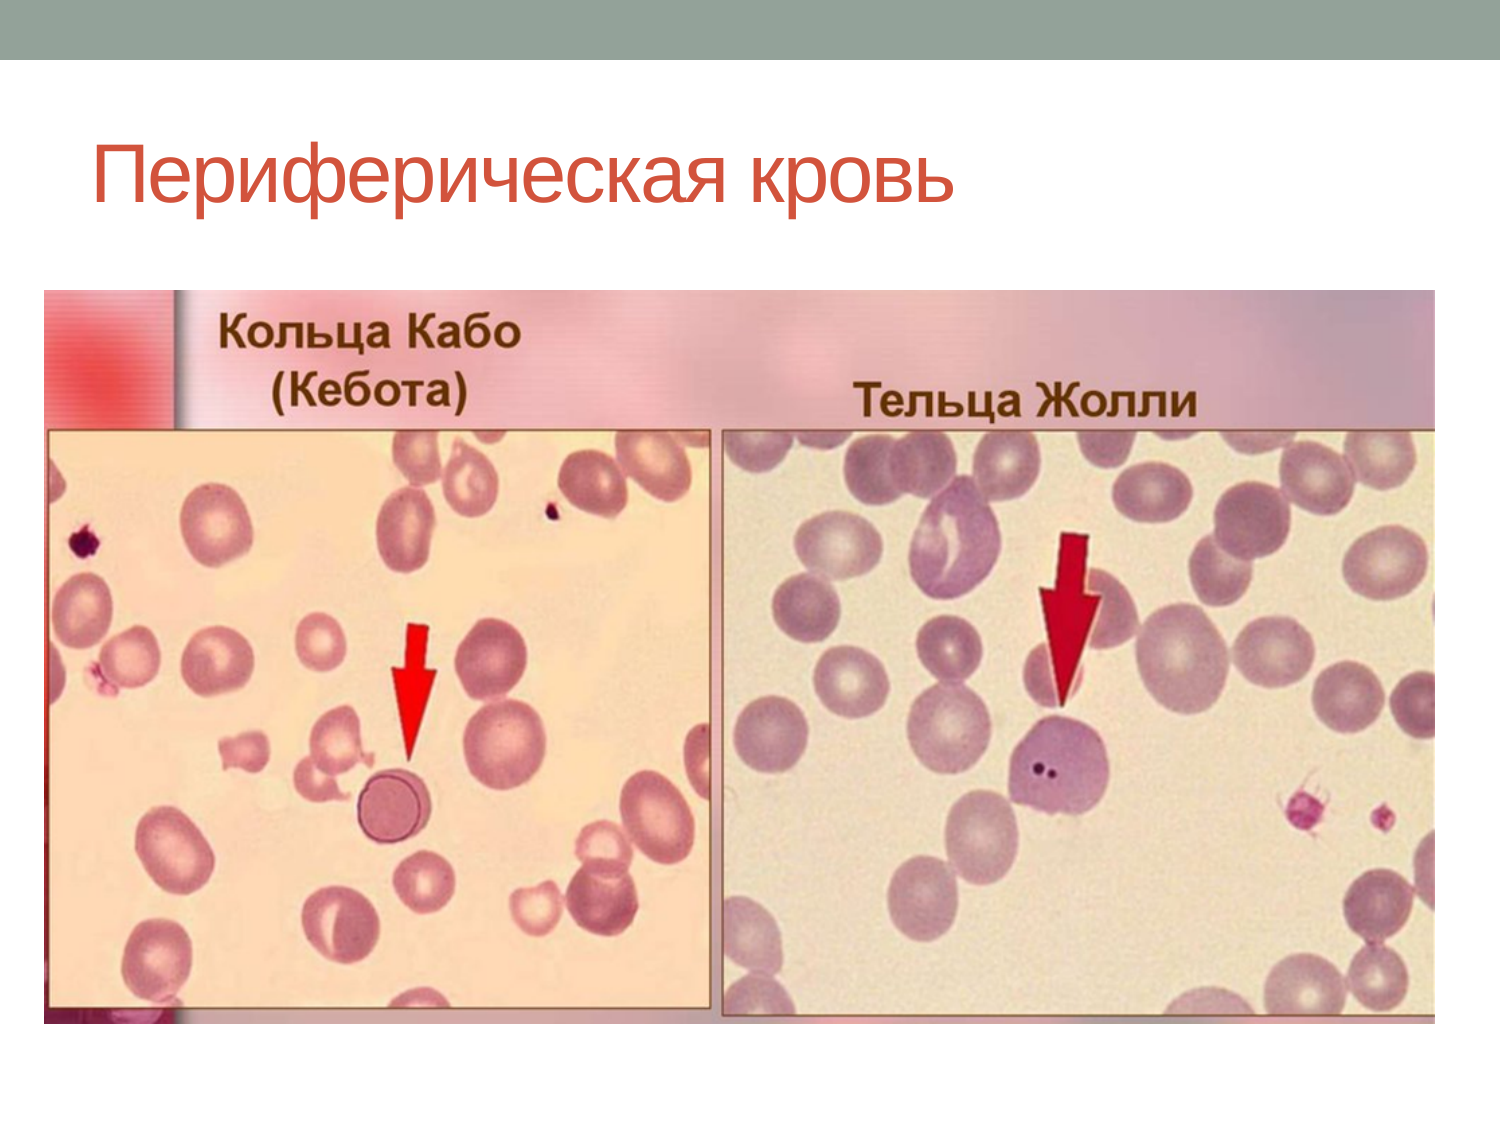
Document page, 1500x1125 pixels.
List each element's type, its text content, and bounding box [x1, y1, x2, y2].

title Периферическая кровь [75, 87, 1425, 250]
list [43, 290, 1436, 1024]
